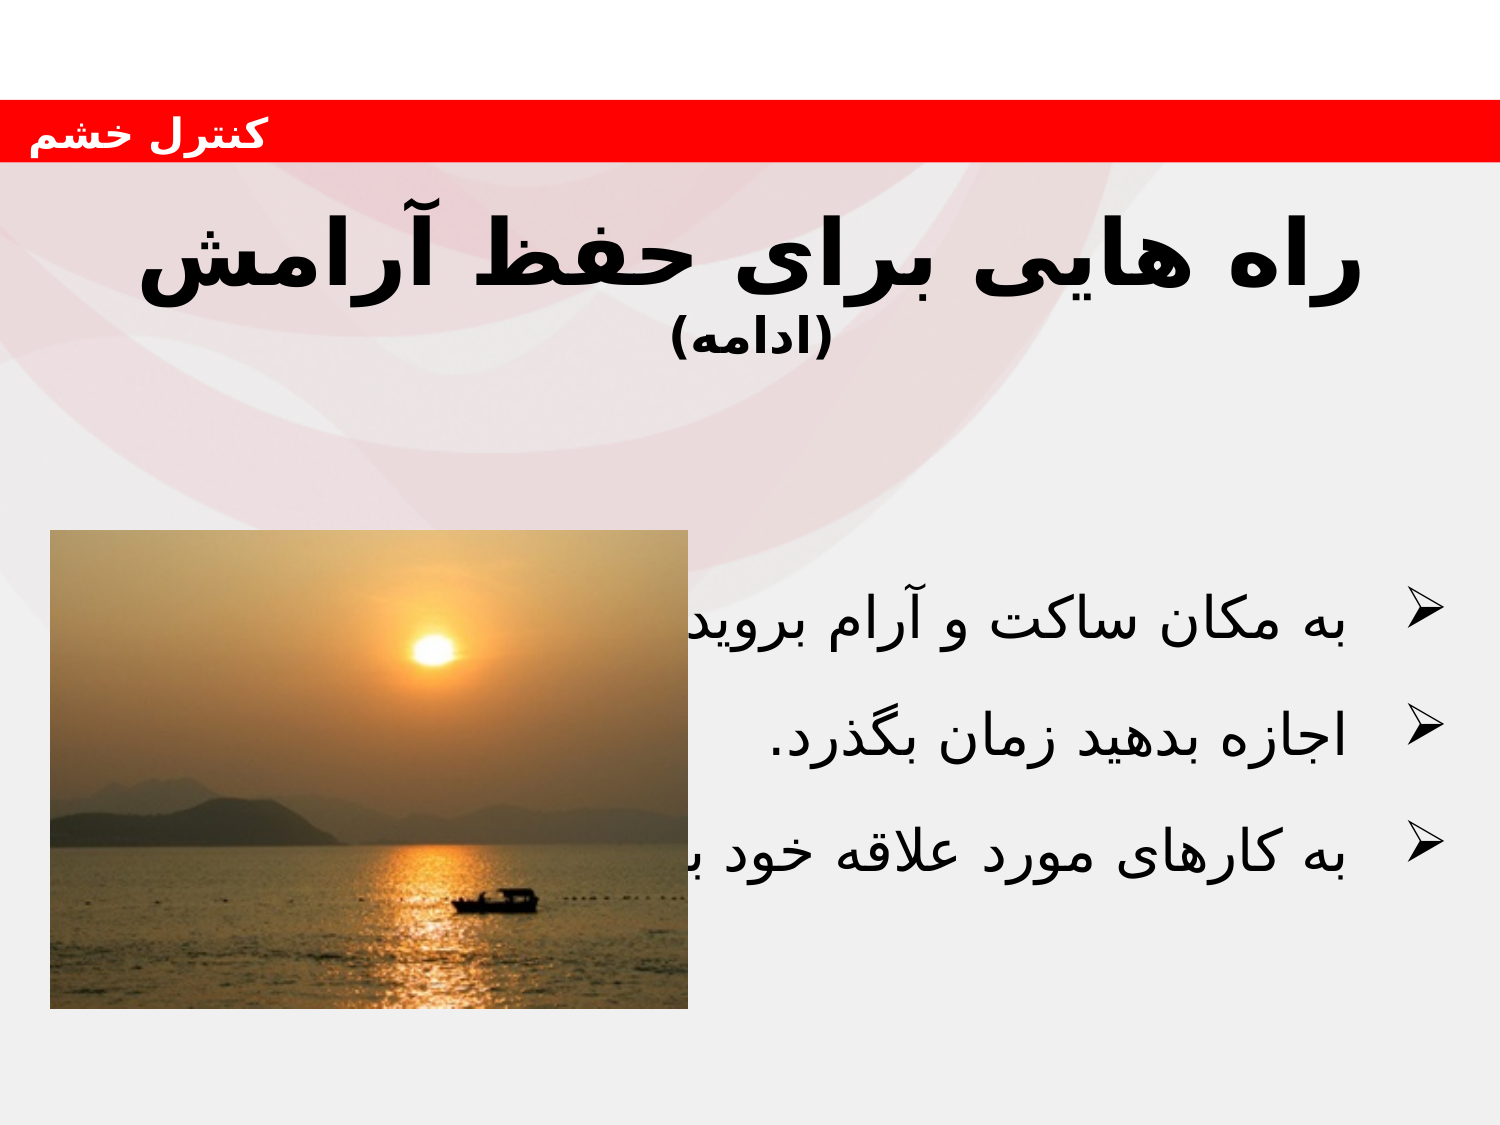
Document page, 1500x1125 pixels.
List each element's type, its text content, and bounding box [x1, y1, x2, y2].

picture [0, 163, 1500, 1125]
title راه هایی برای حفظ آرامش (ادامه) [76, 184, 1428, 373]
list به مکان ساکت و آرام بروید. اجازه بدهید زمان بگذرد. به کارهای مورد علاقه خود بپردازید. [692, 537, 1465, 922]
